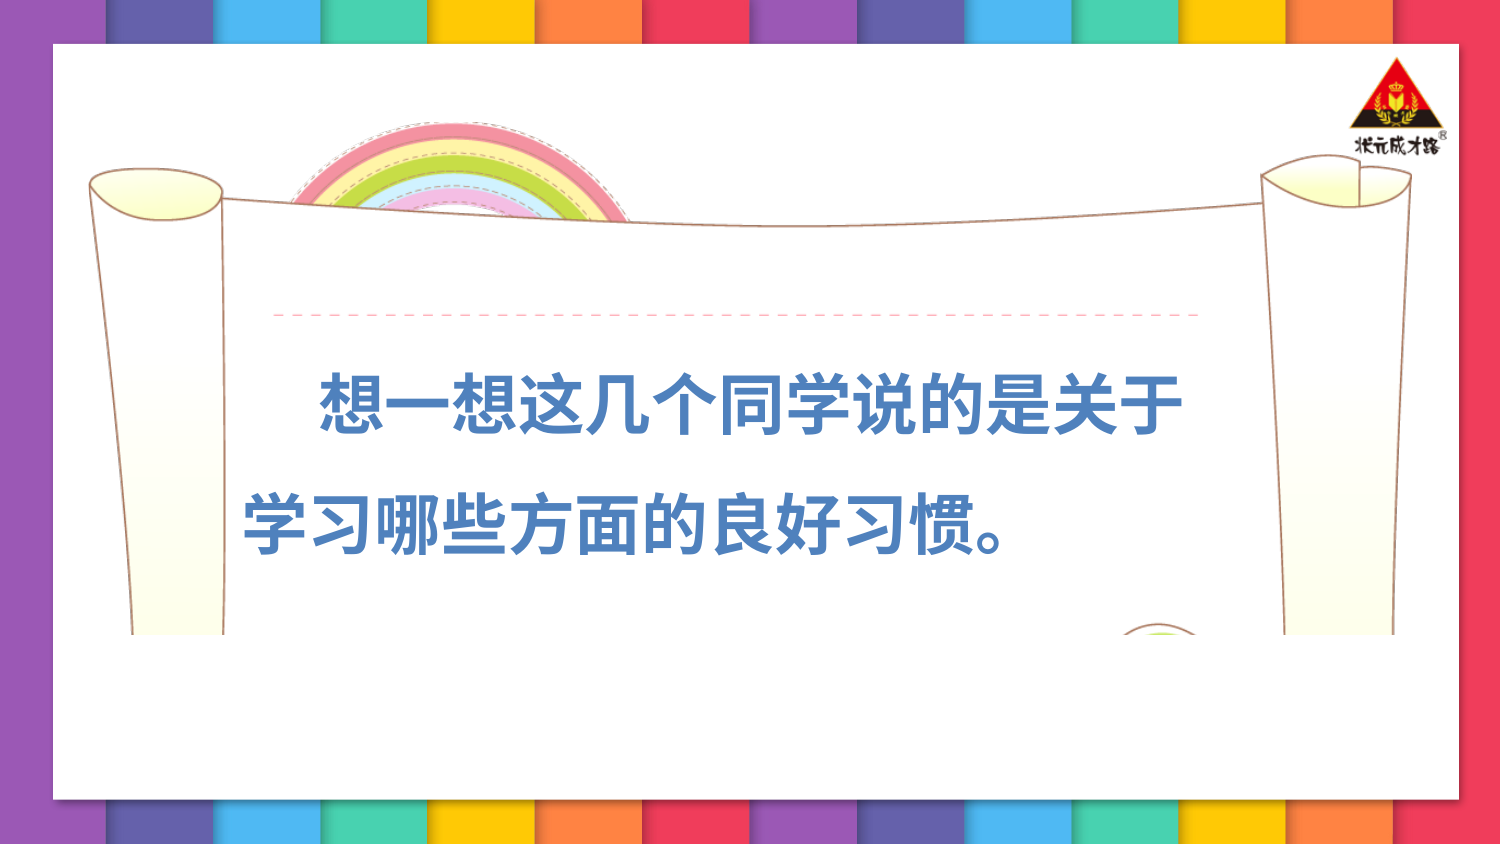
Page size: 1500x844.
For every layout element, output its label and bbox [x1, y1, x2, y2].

picture [0, 0, 1500, 844]
text_box [88, 121, 1438, 635]
